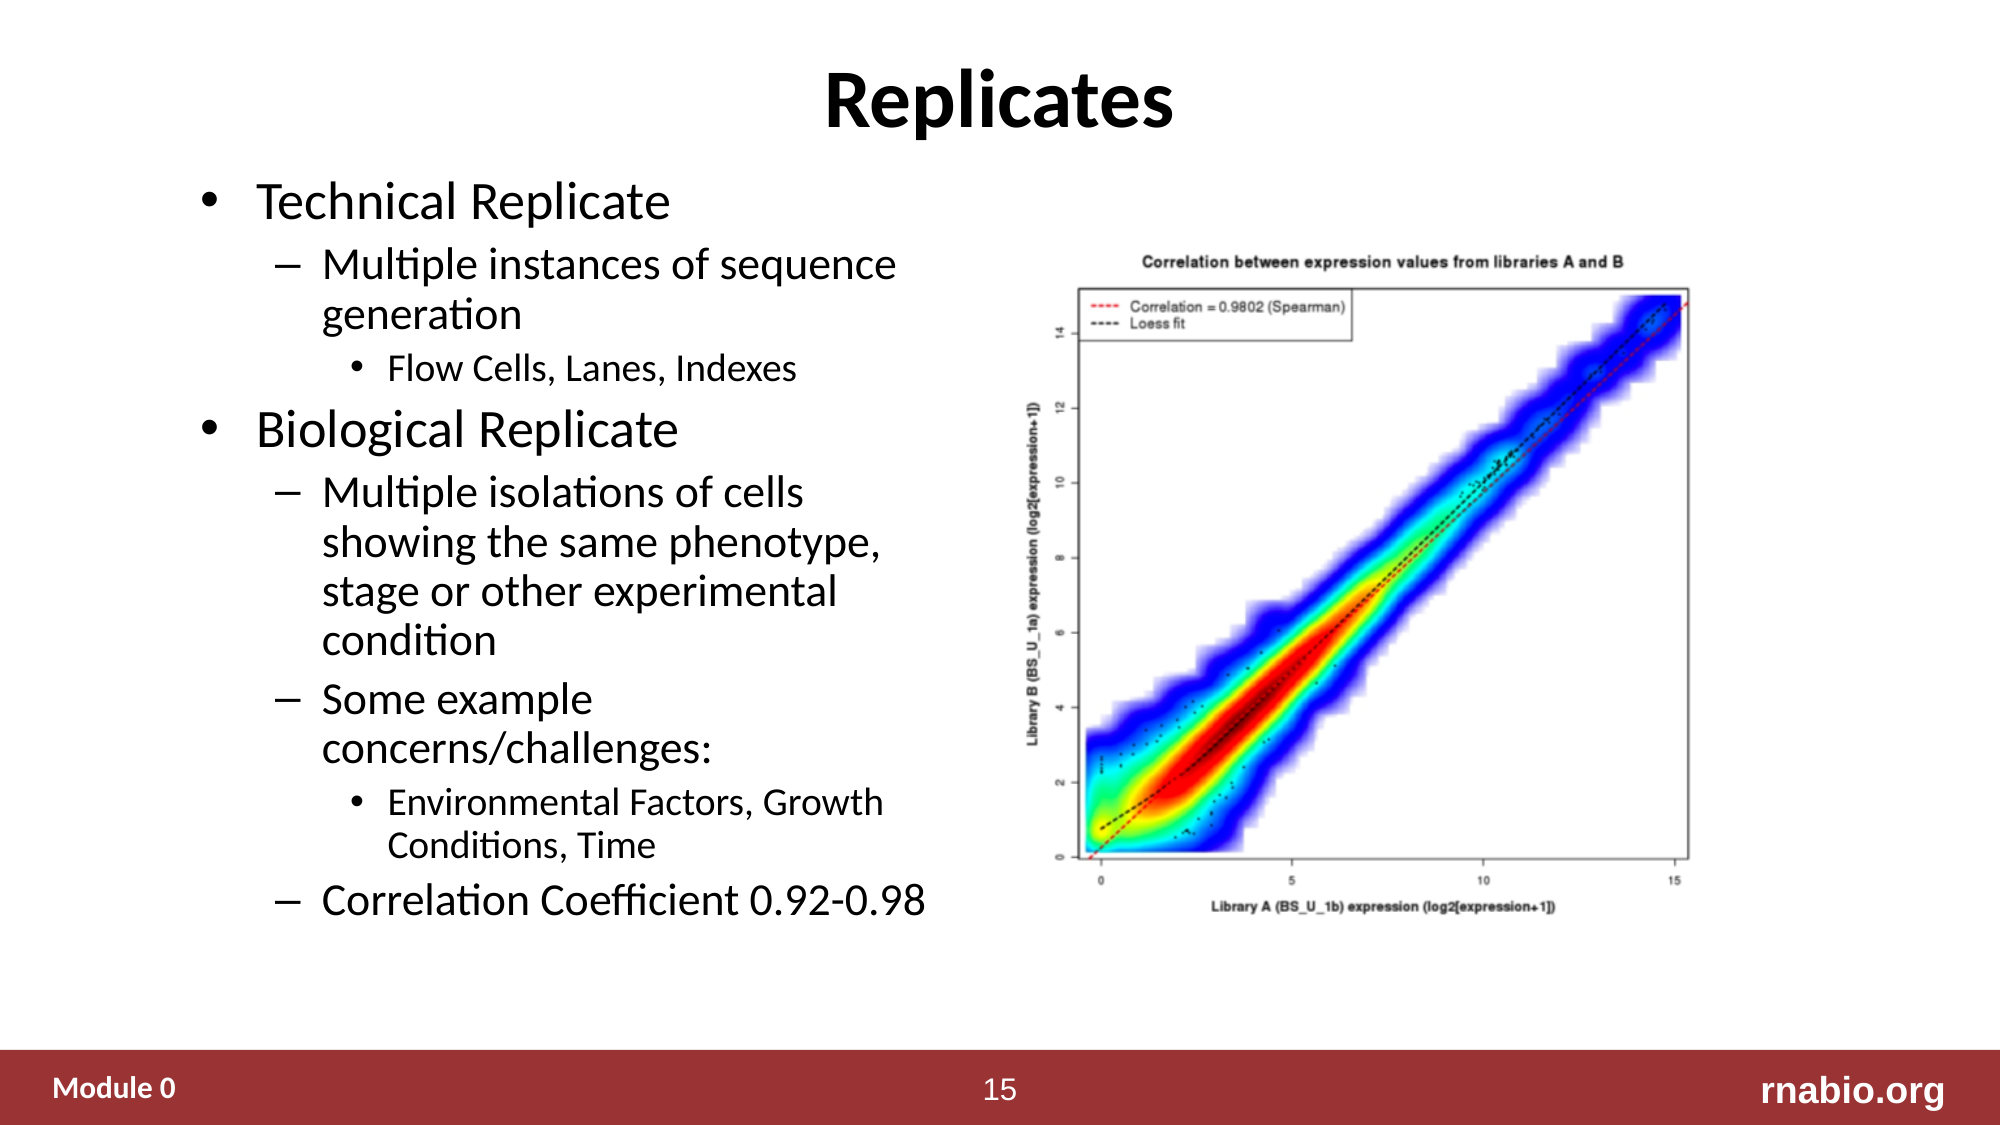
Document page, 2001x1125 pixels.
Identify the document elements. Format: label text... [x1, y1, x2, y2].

title Replicates [275, 0, 1725, 188]
list Technical Replicate Multiple instances of sequence generation Flow Cells, Lanes, Indexes Biological Replicate Multiple isolations of cells showing the same phenotype, stage or other experimental condition Some example concerns/challenges: Environmental Factors, Growth Conditions, Time Correlation Coefficient 0.92-0.98 [184, 165, 976, 1005]
picture [1012, 164, 1705, 1006]
